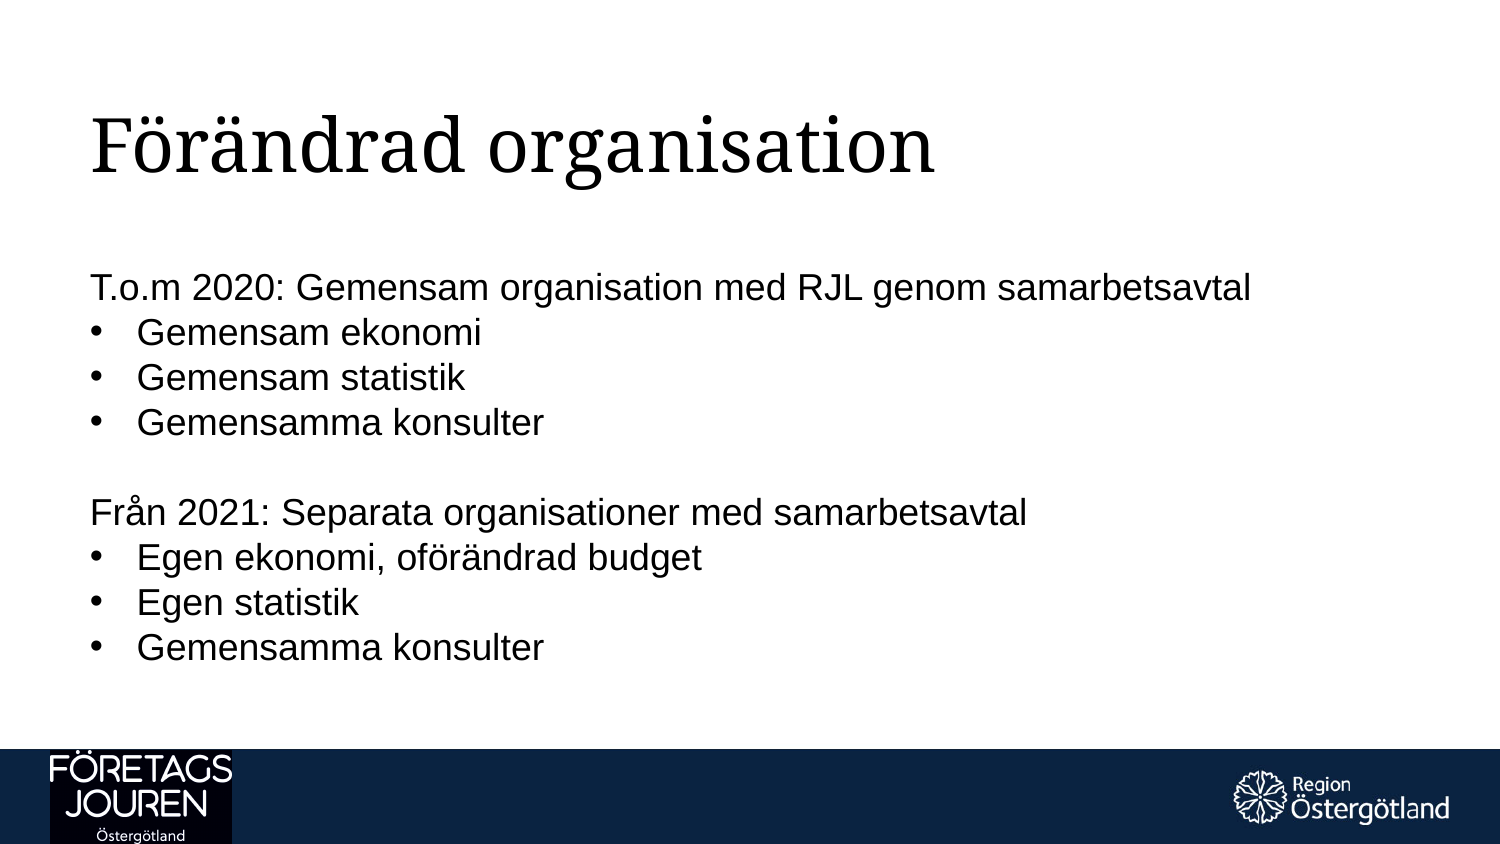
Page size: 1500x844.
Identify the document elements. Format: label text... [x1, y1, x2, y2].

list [50, 750, 232, 844]
text_box T.o.m 2020: Gemensam organisation med RJL genom samarbetsavtal Gemensam ekonomi Gemensam statistik Gemensamma konsulter Från 2021: Separata organisationer med samarbetsavtal Egen ekonomi, oförändrad budget Egen statistik Gemensamma konsulter [74, 255, 1407, 676]
picture [0, 0, 1500, 844]
title Förändrad organisation [75, 64, 1392, 221]
